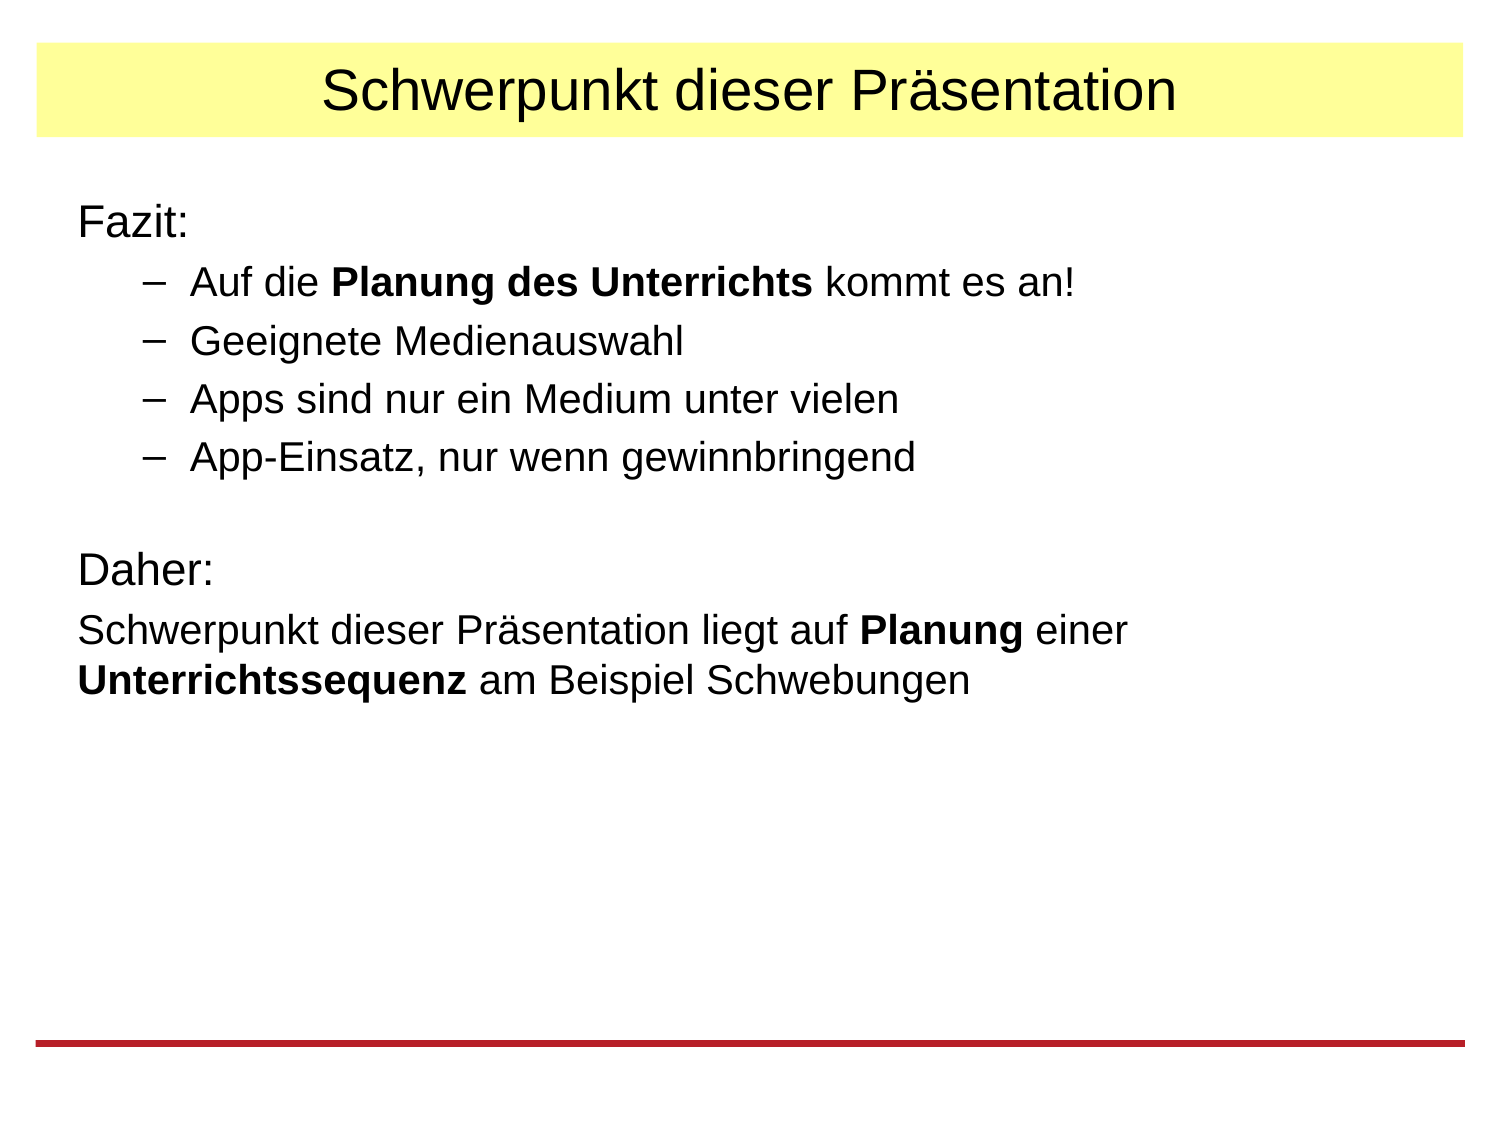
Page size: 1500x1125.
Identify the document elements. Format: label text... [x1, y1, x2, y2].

list Fazit: Auf die Planung des Unterrichts kommt es an! Geeignete Medienauswahl Apps sind nur ein Medium unter vielen App-Einsatz, nur wenn gewinnbringend Daher: Schwerpunkt dieser Präsentation liegt auf Planung einer Unterrichtssequenz am Beispiel Schwebungen [53, 184, 1459, 1000]
title Schwerpunkt dieser Präsentation [75, 45, 1425, 161]
